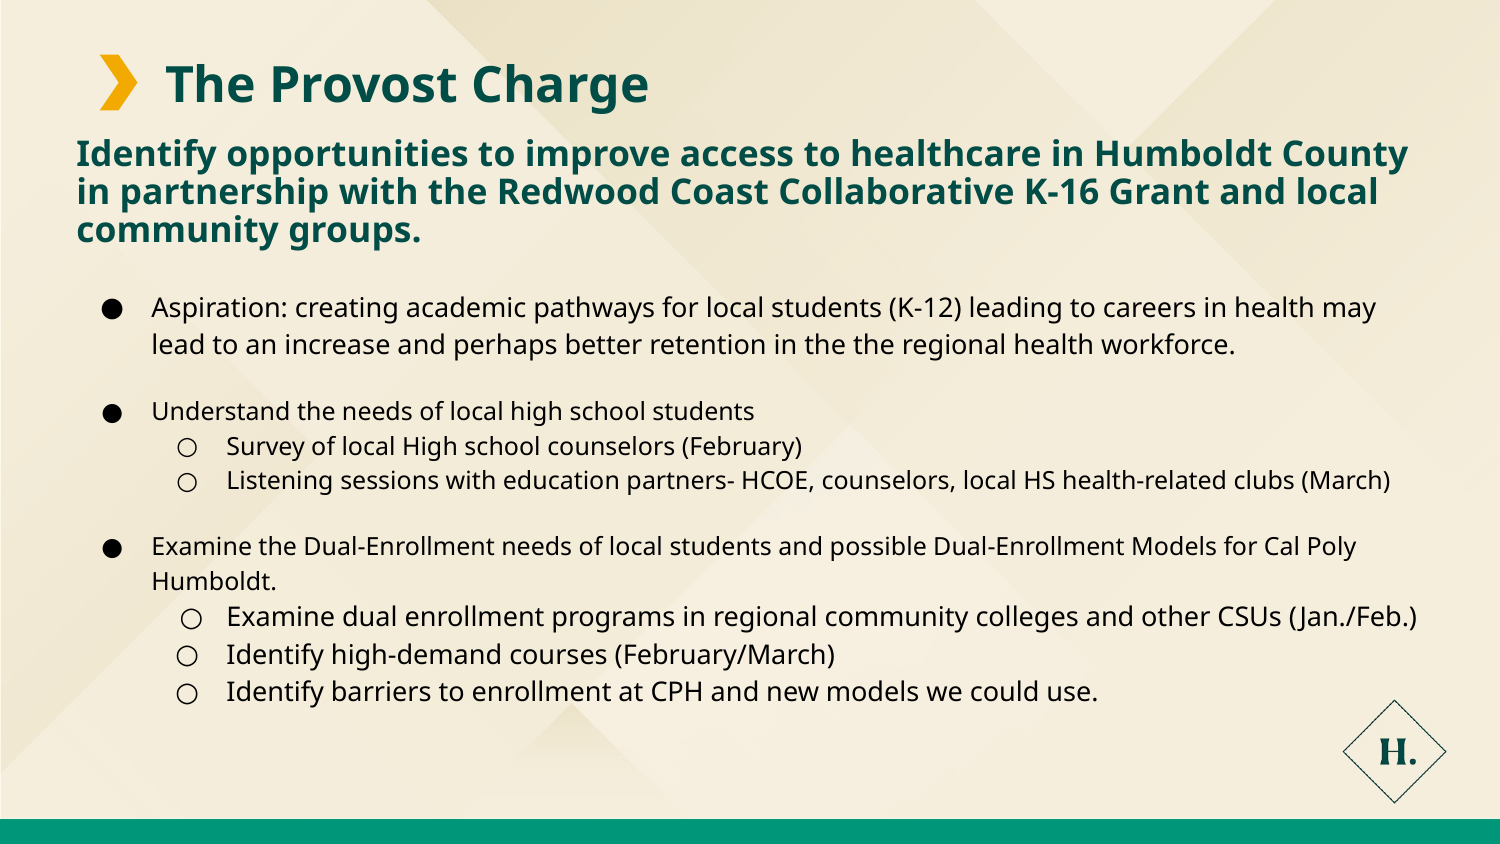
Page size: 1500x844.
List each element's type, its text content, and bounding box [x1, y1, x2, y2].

text_box The Provost Charge [150, 37, 1500, 139]
list Identify opportunities to improve access to healthcare in Humboldt County in partnership with the Redwood Coast Collaborative K-16 Grant and local community groups. Aspiration: creating academic pathways for local students (K-12) leading to careers in health may lead to an increase and perhaps better retention in the the regional health workforce. Understand the needs of local high school students Survey of local High school counselors (February) Listening sessions with education partners- HCOE, counselors, local HS health-related clubs (March) Examine the Dual-Enrollment needs of local students and possible Dual-Enrollment Models for Cal Poly Humboldt. Examine dual enrollment programs in regional community colleges and other CSUs (Jan./Feb.) Identify high-demand courses (February/March) Identify barriers to enrollment at CPH and new models we could use. [65, 129, 1443, 794]
text_box [99, 54, 138, 111]
picture [0, 0, 1500, 844]
